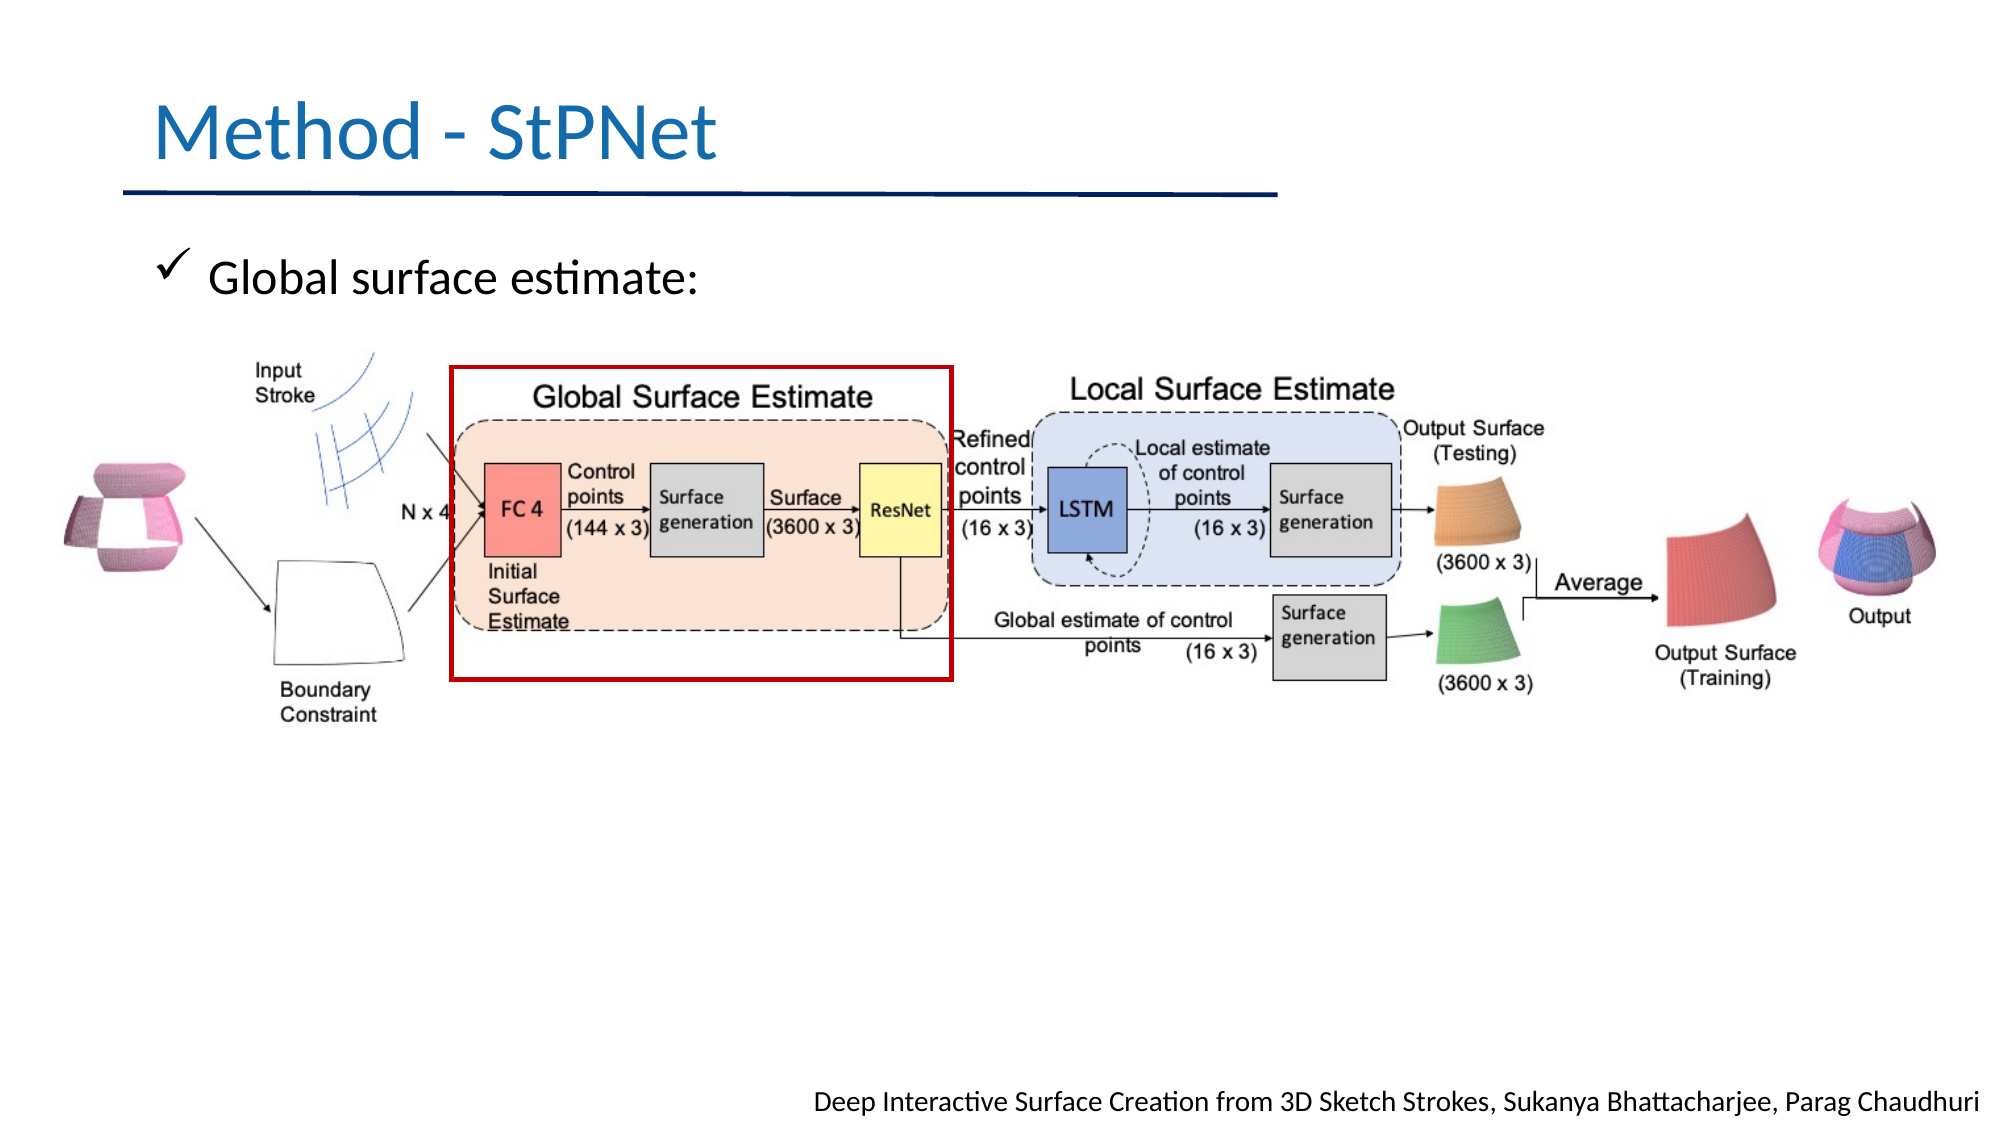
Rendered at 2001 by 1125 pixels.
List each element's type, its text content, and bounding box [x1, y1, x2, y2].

title Method - StPNet [137, 59, 1863, 207]
text_box Deep Interactive Surface Creation from 3D Sketch Strokes, Sukanya Bhattacharjee, Parag Chaudhuri [798, 1074, 2000, 1125]
text_box Global surface estimate: [137, 236, 771, 312]
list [59, 350, 1940, 739]
